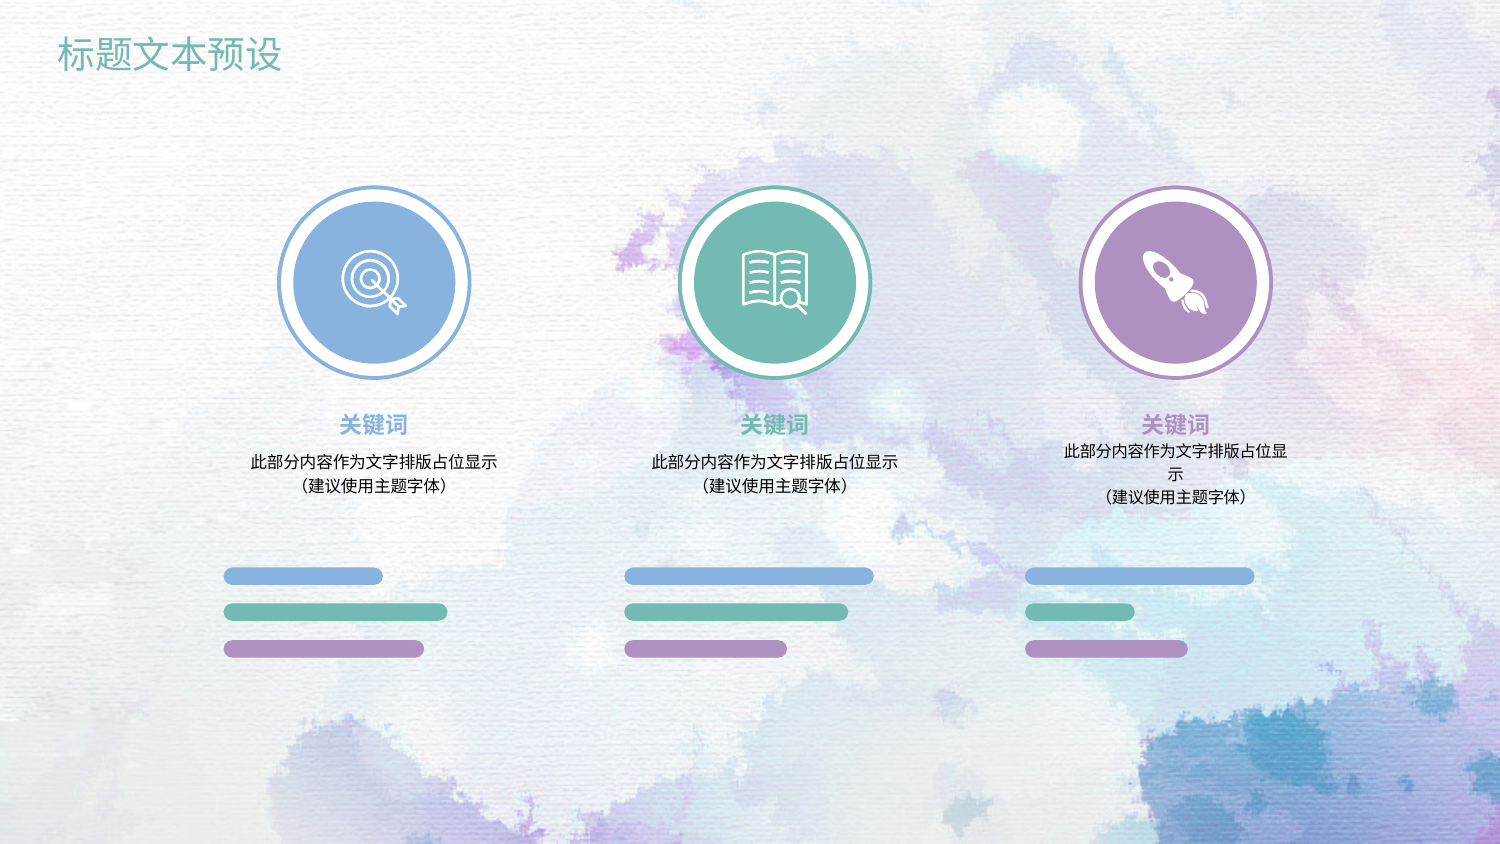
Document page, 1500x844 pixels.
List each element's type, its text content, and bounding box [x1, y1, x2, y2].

text_box 标题文本预设 [0, 23, 298, 103]
picture [0, 0, 1500, 844]
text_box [617, 185, 933, 662]
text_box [216, 185, 532, 662]
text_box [1018, 185, 1334, 662]
